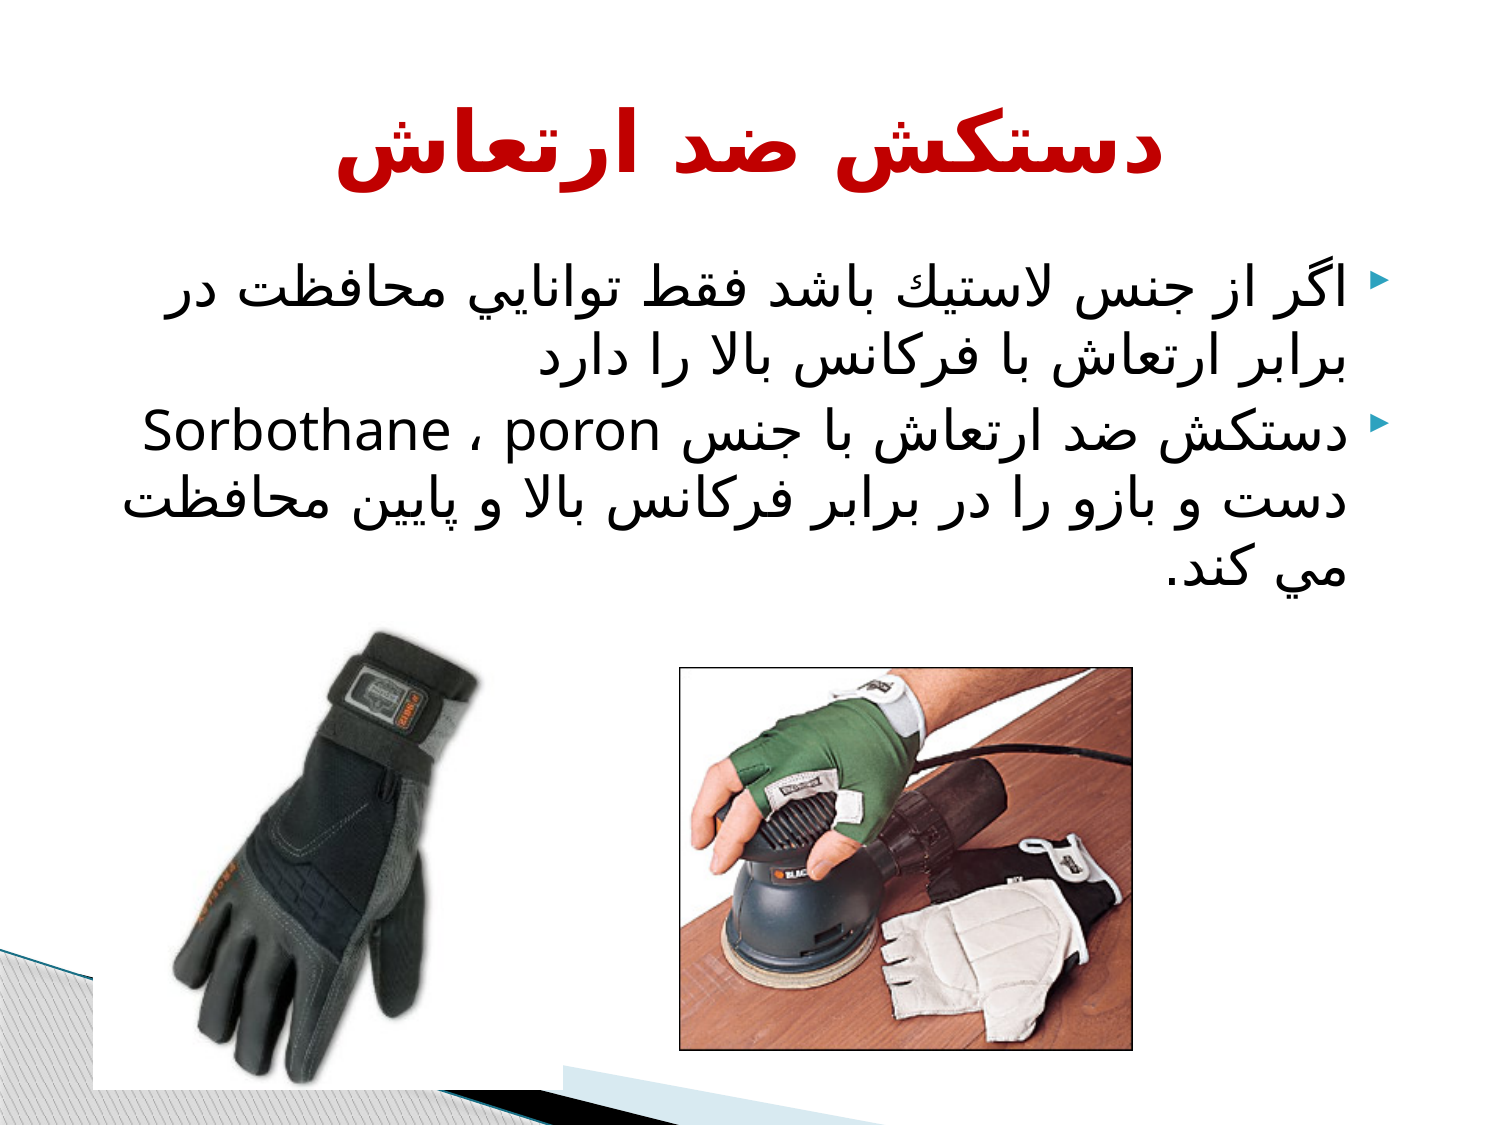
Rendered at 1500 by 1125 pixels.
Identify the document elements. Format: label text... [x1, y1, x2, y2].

picture [93, 620, 563, 1091]
picture [679, 667, 1134, 1051]
title دستكش ضد ارتعاش [75, 45, 1425, 233]
list اگر از جنس لاستيك باشد فقط توانايي محافظت در برابر ارتعاش با فركانس بالا را دارد دستكش ضد ارتعاش با جنس Sorbothane ، poron دست و بازو را در برابر فركانس بالا و پايين محافظت مي كند. [75, 243, 1425, 986]
